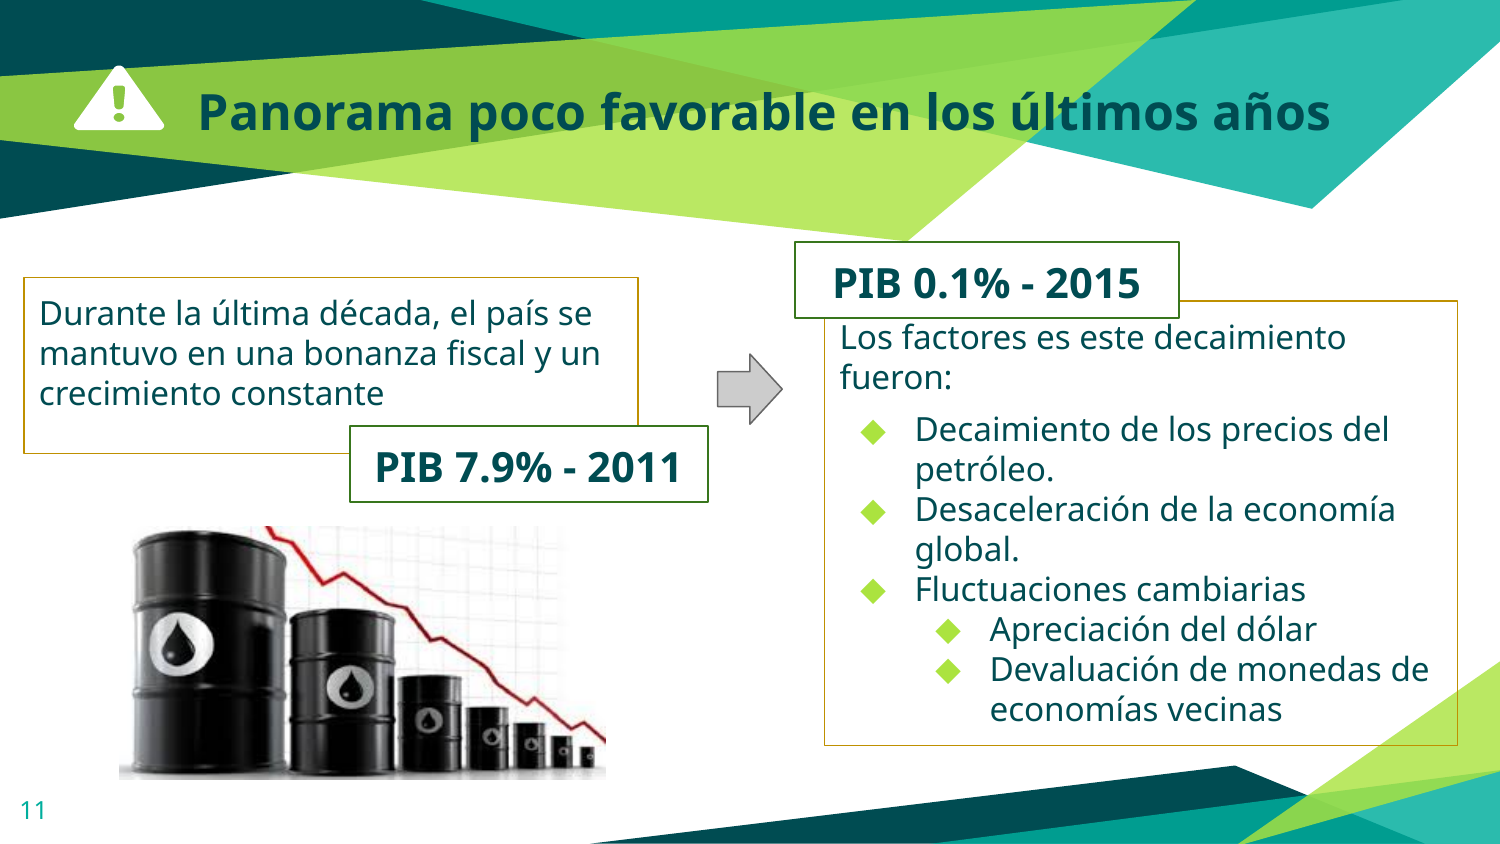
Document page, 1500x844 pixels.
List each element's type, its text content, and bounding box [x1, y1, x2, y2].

title Panorama poco favorable en los últimos años [182, 65, 1392, 206]
list Los factores es este decaimiento fueron: Decaimiento de los precios del petróleo. Desaceleración de la economía global. Fluctuaciones cambiarias Apreciación del dólar Devaluación de monedas de economías vecinas [824, 301, 1458, 746]
subtitle PIB 7.9% - 2011 [350, 425, 709, 502]
text_box [717, 354, 783, 425]
picture [119, 526, 606, 781]
slide_number 11 [4, 779, 95, 844]
text_box [74, 65, 165, 131]
subtitle PIB 0.1% - 2015 [794, 242, 1180, 319]
list Durante la última década, el país se mantuvo en una bonanza fiscal y un crecimiento constante [23, 277, 639, 454]
